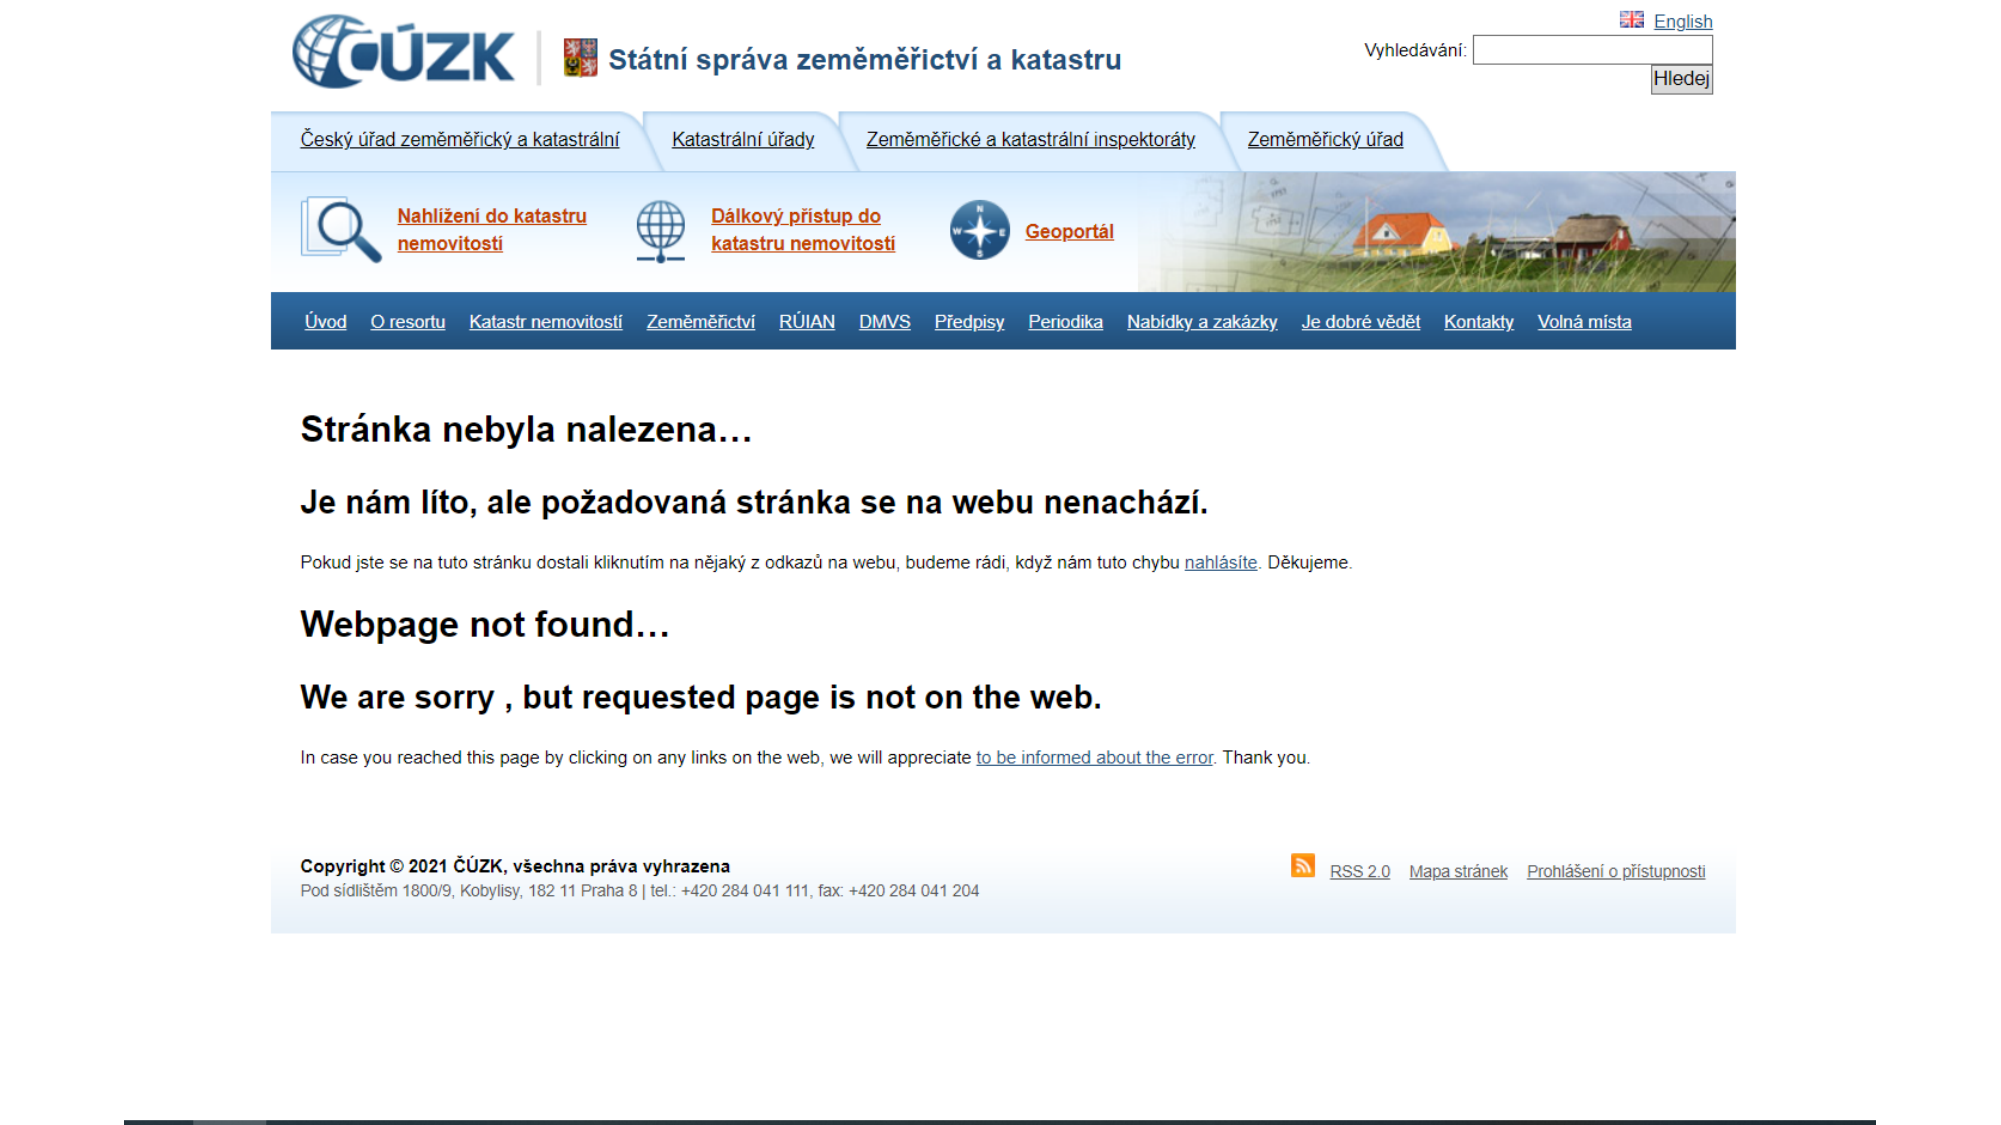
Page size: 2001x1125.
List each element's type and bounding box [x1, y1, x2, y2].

picture [124, 0, 1876, 1125]
